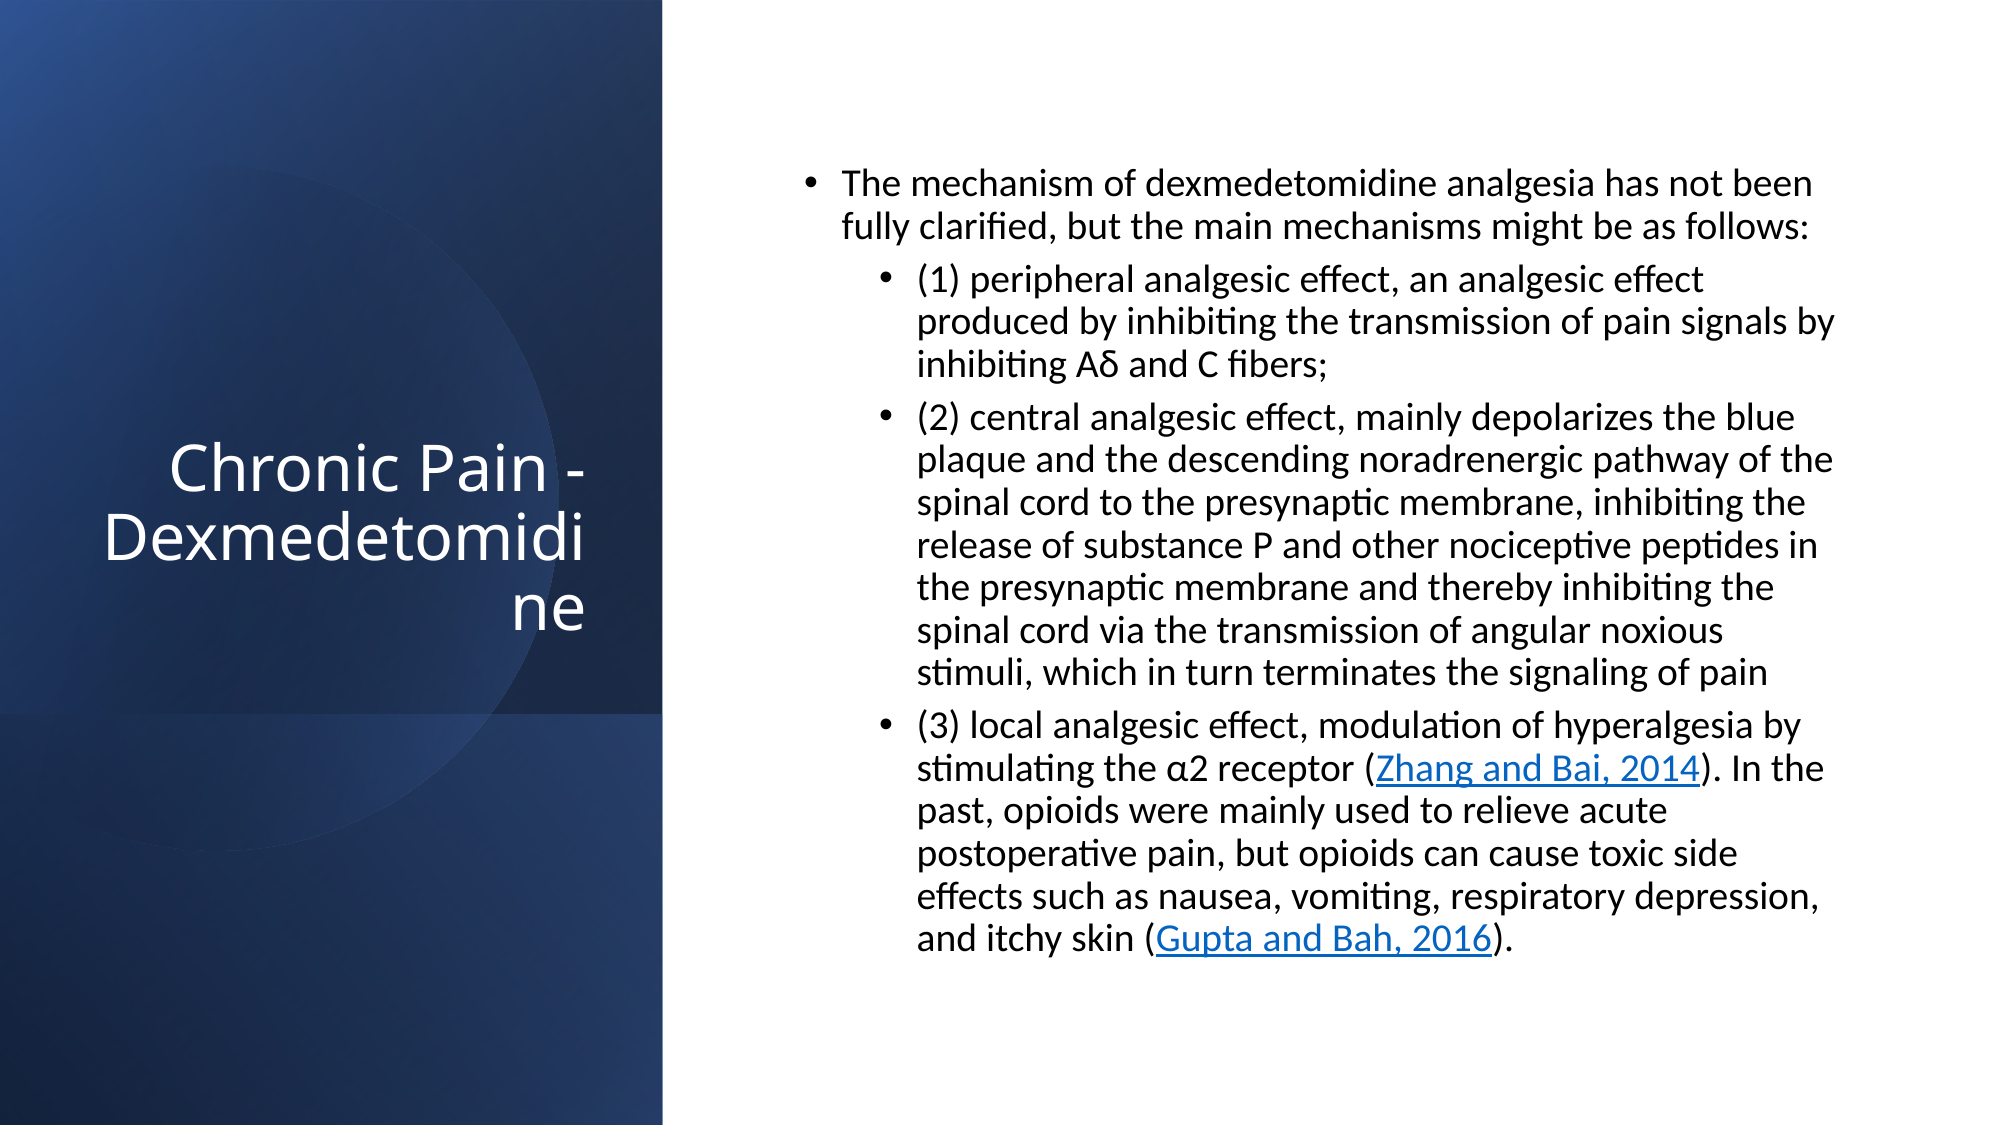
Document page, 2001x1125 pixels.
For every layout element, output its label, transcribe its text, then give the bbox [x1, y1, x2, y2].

text_box [663, 0, 2000, 1125]
list The mechanism of dexmedetomidine analgesia has not been fully clarified, but the main mechanisms might be as follows: (1) peripheral analgesic effect, an analgesic effect produced by inhibiting the transmission of pain signals by inhibiting Aδ and C fibers; (2) central analgesic effect, mainly depolarizes the blue plaque and the descending noradrenergic pathway of the spinal cord to the presynaptic membrane, inhibiting the release of substance P and other nociceptive peptides in the presynaptic membrane and thereby inhibiting the spinal cord via the transmission of angular noxious stimuli, which in turn terminates the signaling of pain (3) local analgesic effect, modulation of hyperalgesia by stimulating the α2 receptor (Zhang and Bai, 2014). In the past, opioids were mainly used to relieve acute postoperative pain, but opioids can cause toxic side effects such as nausea, vomiting, respiratory depression, and itchy skin (Gupta and Bah, 2016). [789, 106, 1865, 1017]
text_box [0, 0, 663, 1124]
title Chronic Pain - Dexmedetomidine [76, 96, 602, 652]
